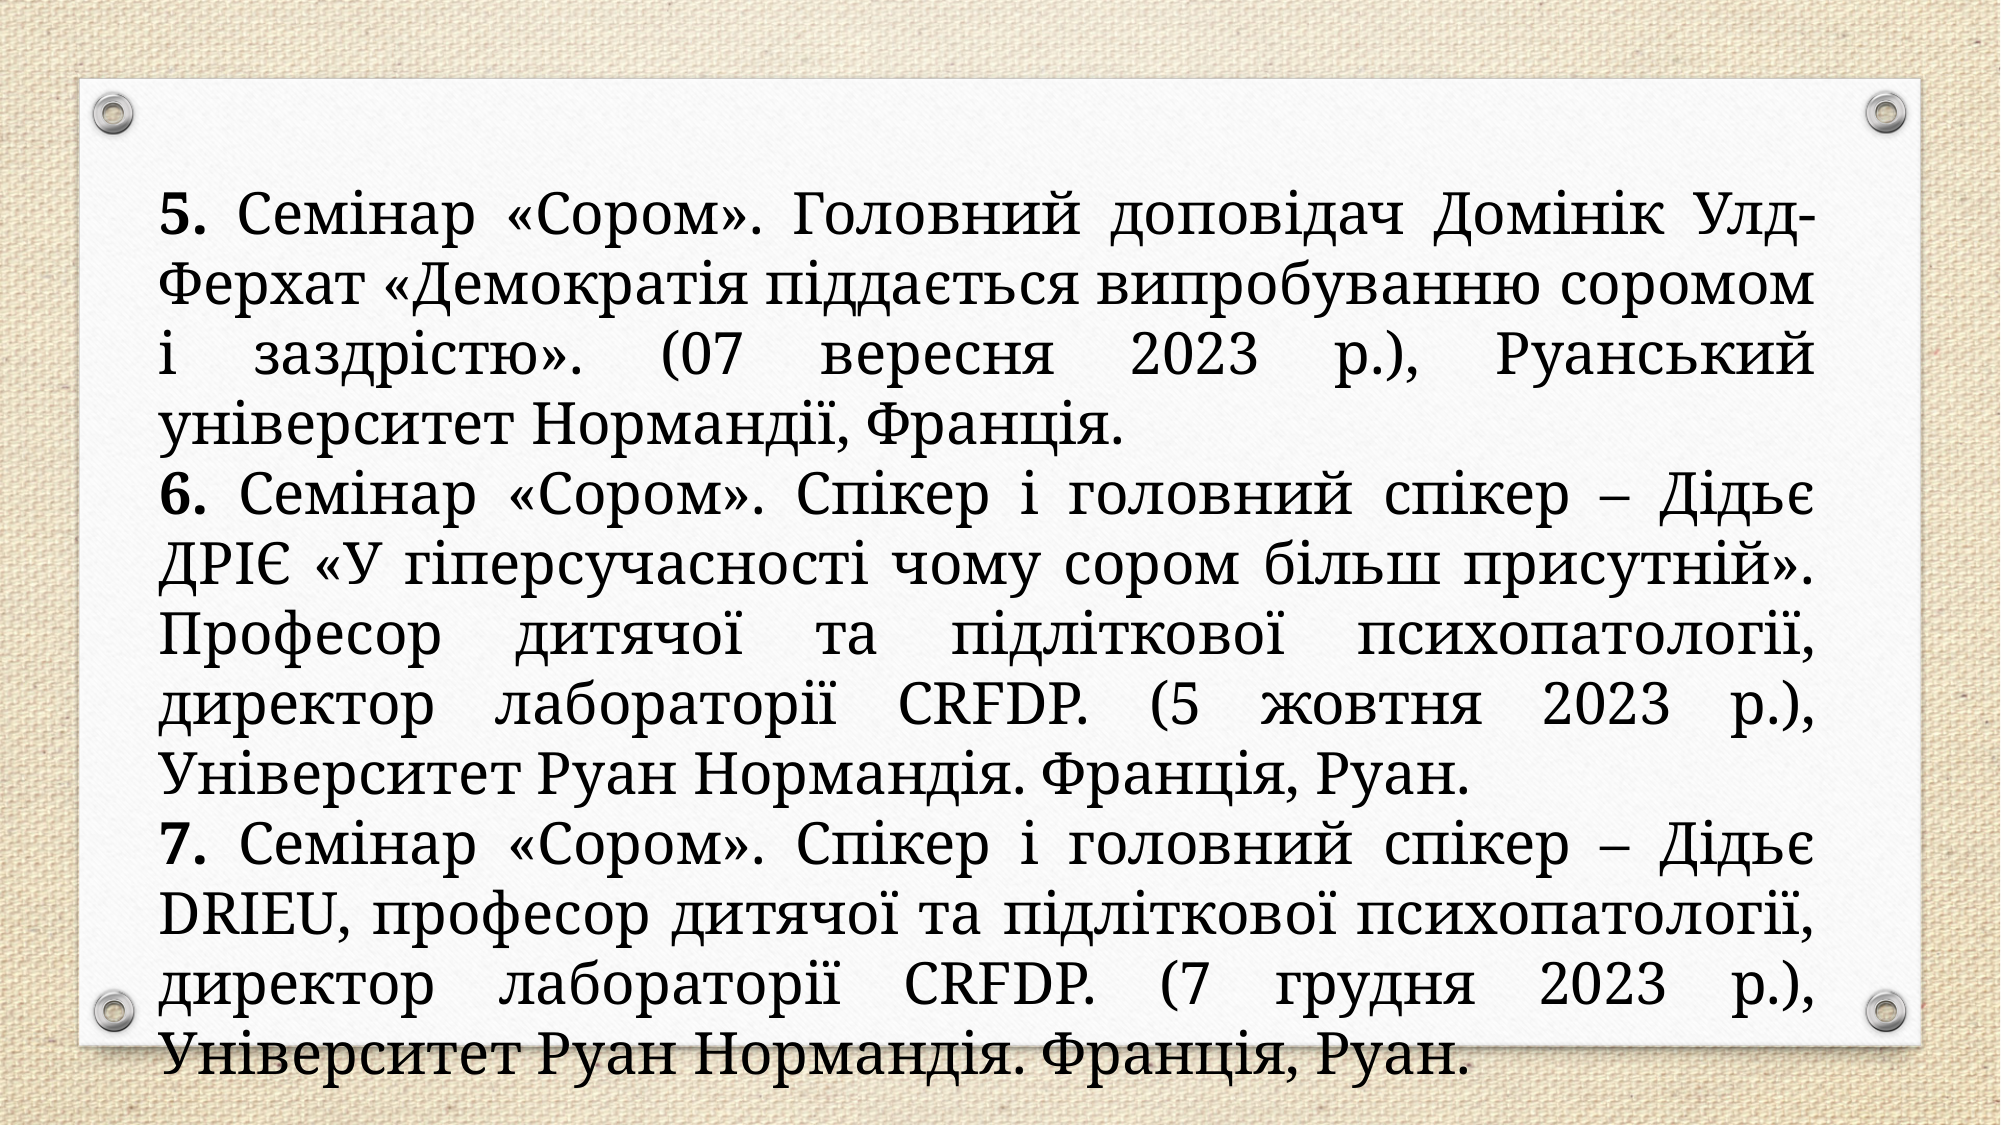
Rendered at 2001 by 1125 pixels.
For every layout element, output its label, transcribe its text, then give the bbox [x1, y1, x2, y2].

picture [0, 0, 2001, 1125]
text_box 5. Семінар «Сором». Головний доповідач Домінік Улд-Ферхат «Демократія піддається випробуванню соромом і заздрістю». (07 вересня 2023 р.), Руанський університет Нормандії, Франція. 6. Семінар «Сором». Спікер і головний спікер – Дідьє ДРІЄ «У гіперсучасності чому сором більш присутній». Професор дитячої та підліткової психопатології, директор лабораторії CRFDP. (5 жовтня 2023 р.), Університет Руан Нормандія. Франція, Руан. 7. Семінар «Сором». Спікер і головний спікер – Дідьє DRIEU, професор дитячої та підліткової психопатології, директор лабораторії CRFDP. (7 грудня 2023 р.), Університет Руан Нормандія. Франція, Руан. [144, 99, 1831, 1094]
